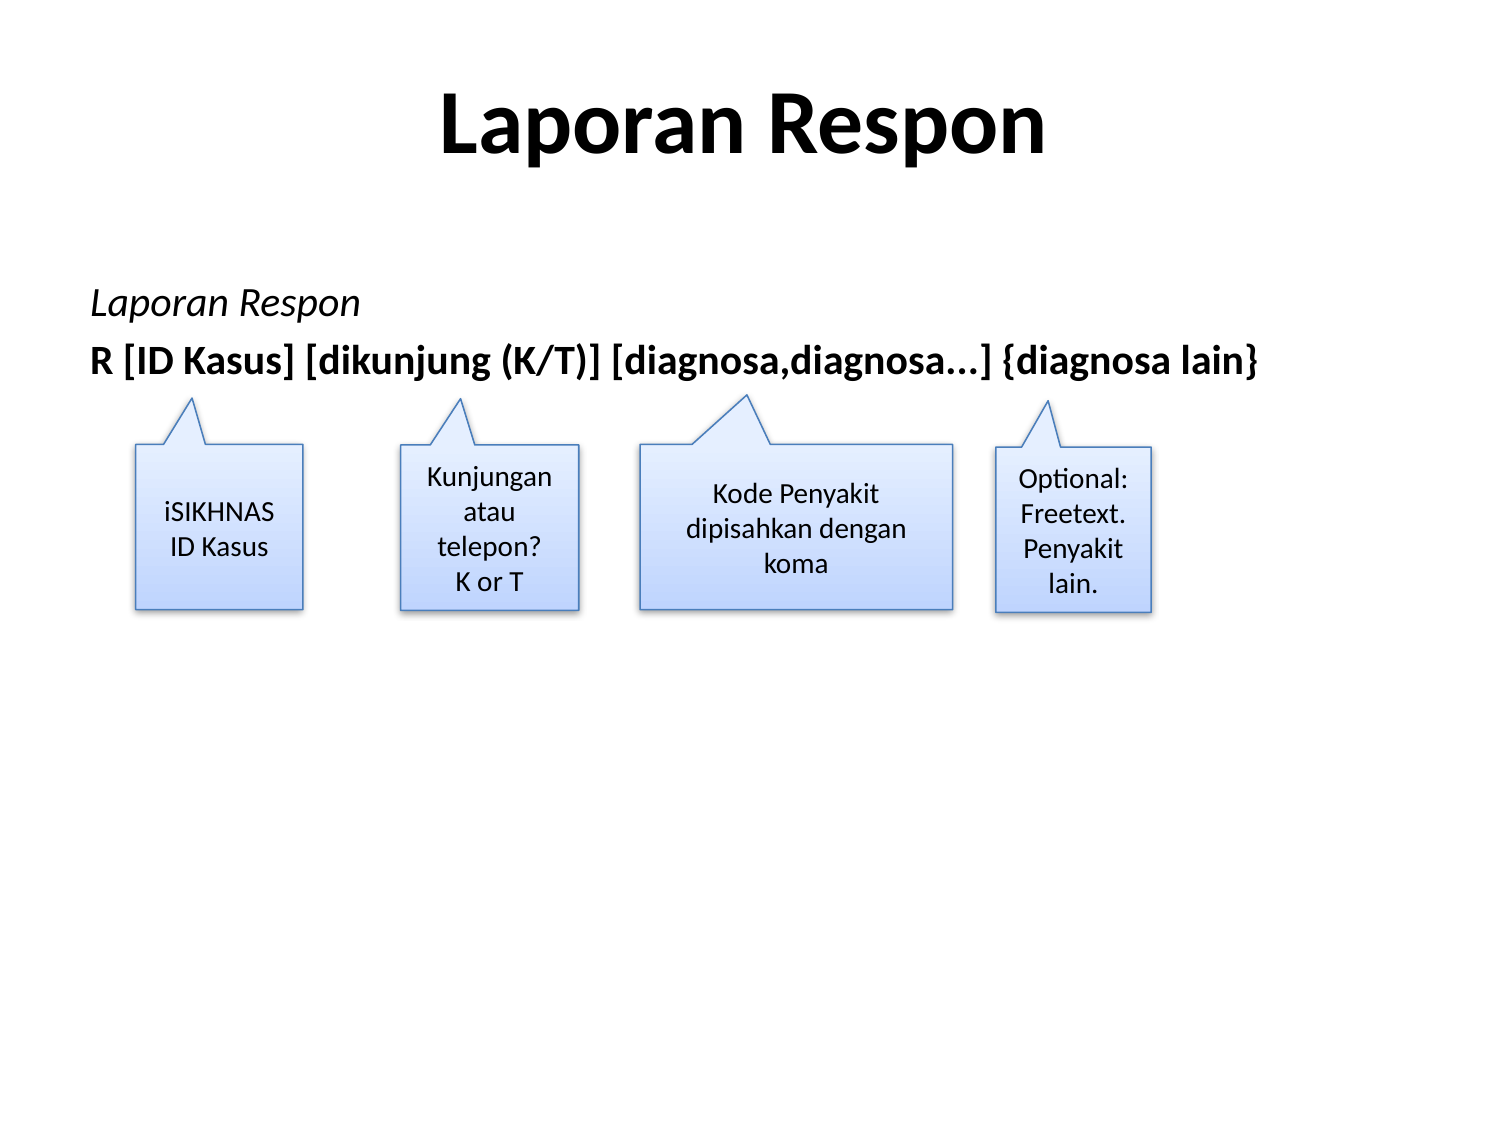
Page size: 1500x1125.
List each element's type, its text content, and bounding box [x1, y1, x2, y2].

list Laporan Respon R [ID Kasus] [dikunjung (K/T)] [diagnosa,diagnosa...] {diagnosa lain} [75, 267, 1425, 1005]
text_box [135, 444, 1152, 613]
text_box Laporan Respon [64, 54, 1424, 180]
